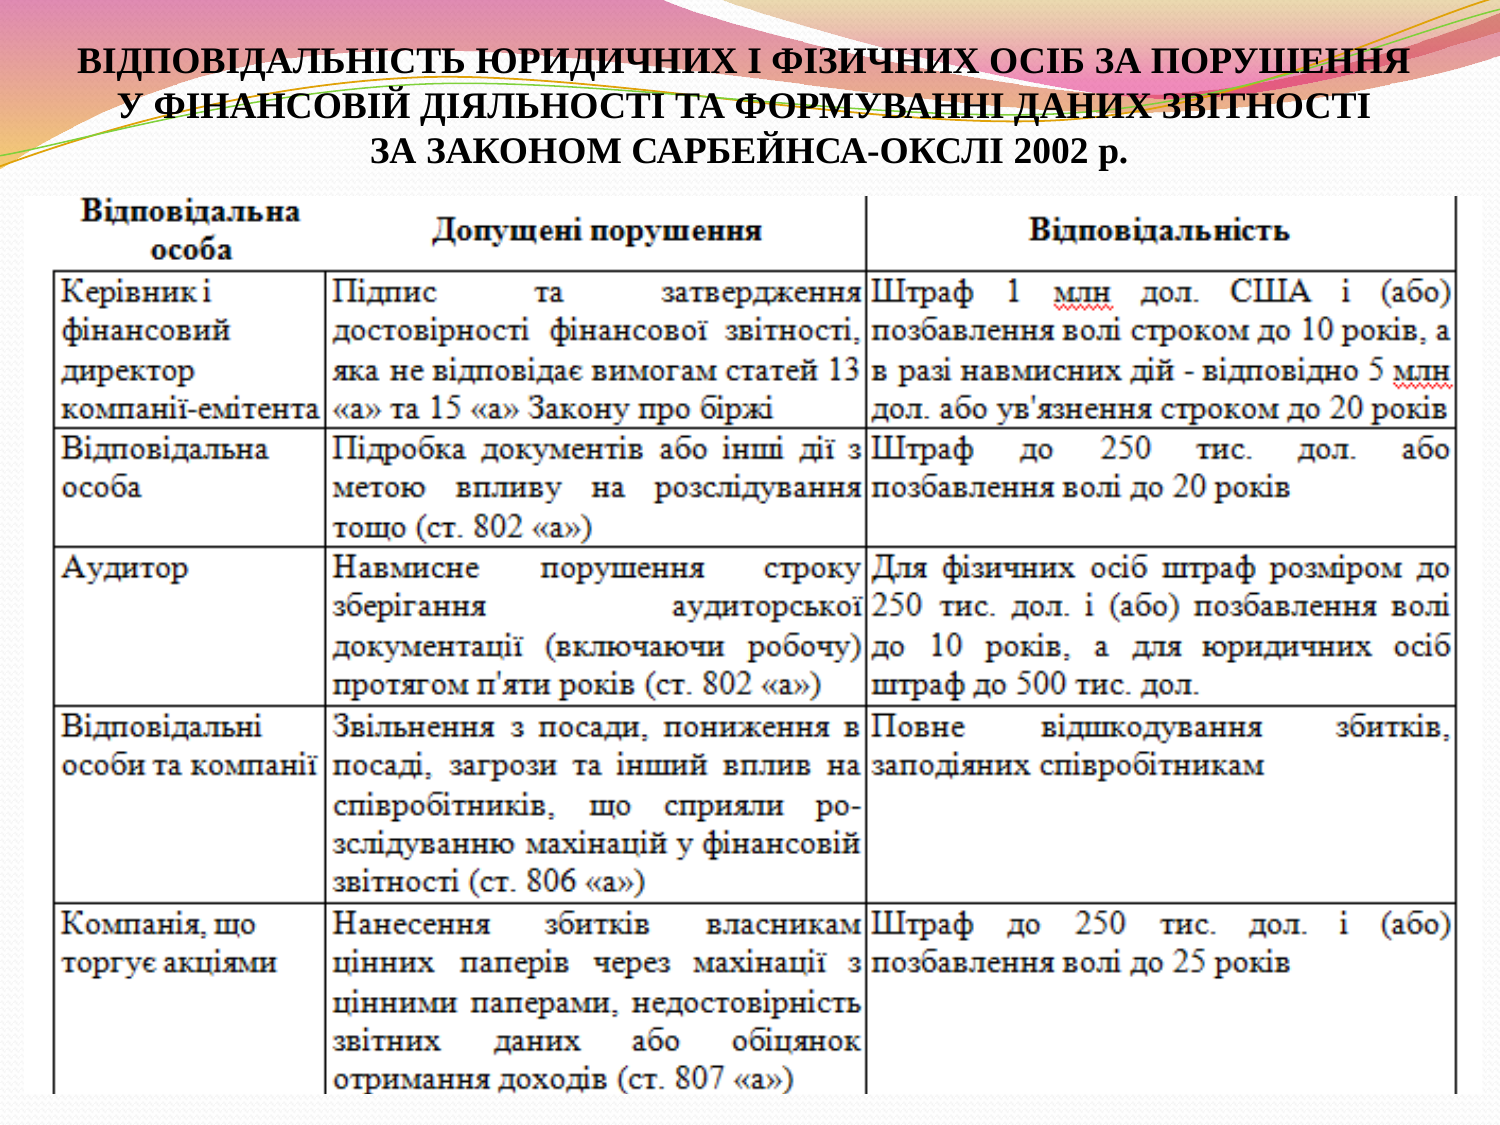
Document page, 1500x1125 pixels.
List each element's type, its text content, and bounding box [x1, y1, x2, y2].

picture [23, 195, 1483, 1095]
text_box ВІДПОВІДАЛЬНІСТЬ ЮРИДИЧНИХ І ФІЗИЧНИХ ОСІБ ЗА ПОРУШЕННЯ У ФІНАНСОВІЙ ДІЯЛЬНОСТІ ТА ФОРМУВАННІ ДАНИХ ЗВІТНОСТІ ЗА ЗАКОНОМ САРБЕЙНСА-ОКСЛІ 2002 р. [62, 28, 1437, 179]
